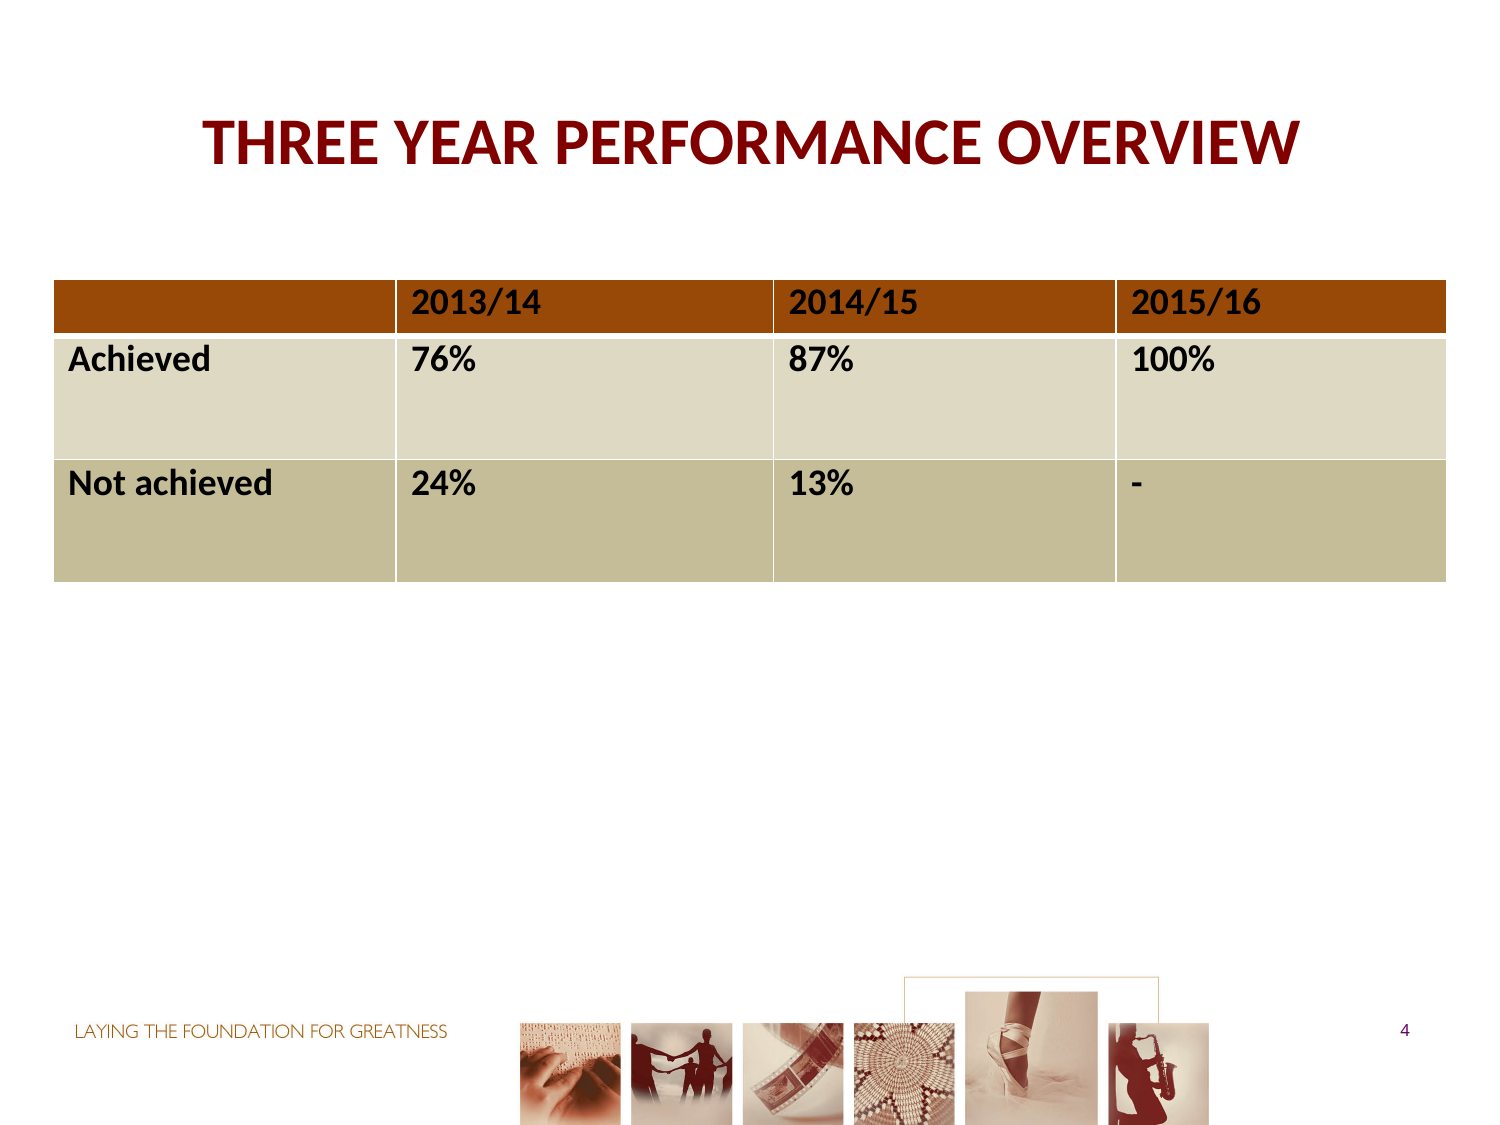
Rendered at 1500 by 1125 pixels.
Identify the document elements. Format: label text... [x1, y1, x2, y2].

title THREE YEAR PERFORMANCE OVERVIEW [76, 90, 1427, 207]
table_cell 100% [1117, 339, 1446, 459]
table_cell - [1117, 460, 1446, 582]
picture [12, 941, 1253, 1125]
table_cell 13% [774, 460, 1115, 582]
table_cell Not achieved [54, 460, 395, 582]
table_cell 24% [397, 460, 773, 582]
table_header 2014/15 [774, 280, 1115, 333]
table_header 2013/14 [397, 280, 773, 333]
table_cell 87% [774, 339, 1115, 459]
table_cell 76% [397, 339, 773, 459]
table_header [54, 280, 395, 333]
slide_number 4 [1325, 1012, 1425, 1073]
table_header 2015/16 [1117, 280, 1446, 333]
table_cell Achieved [54, 339, 395, 459]
